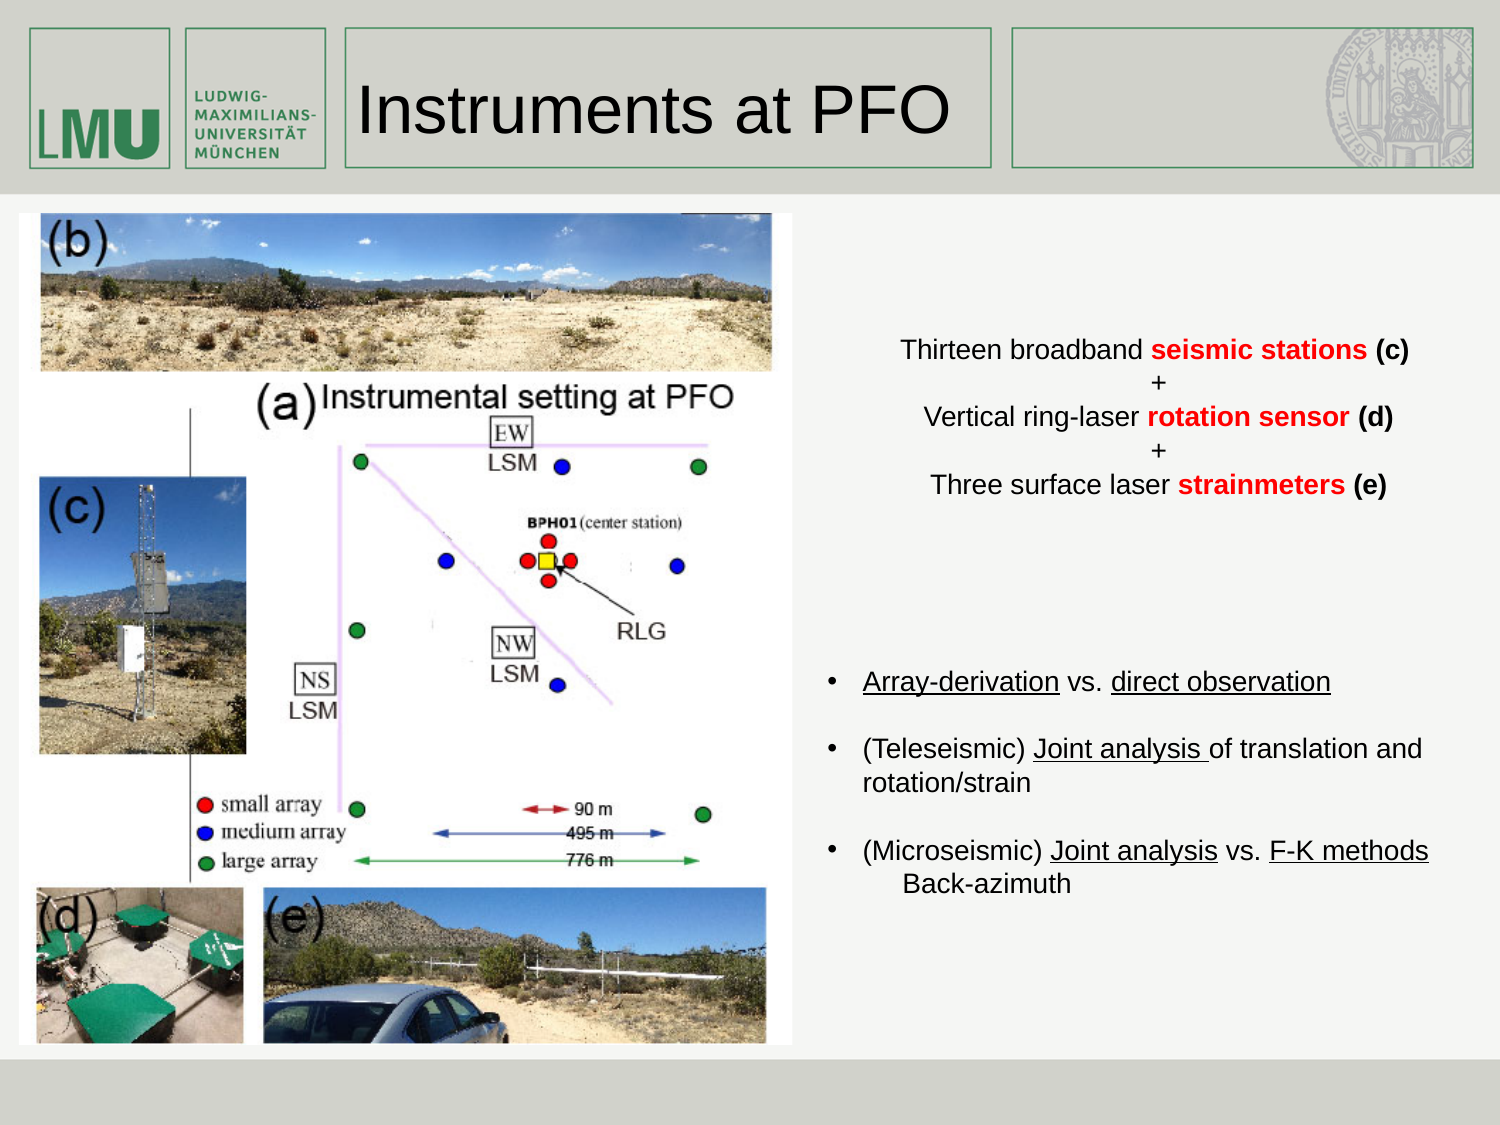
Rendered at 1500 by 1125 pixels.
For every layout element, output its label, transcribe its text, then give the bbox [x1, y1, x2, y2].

text_box Array-derivation vs. direct observation (Teleseismic) Joint analysis of translation and rotation/strain (Microseismic) Joint analysis vs. F-K methods Back-azimuth [812, 588, 1472, 907]
text_box Thirteen broadband seismic stations (c) + Vertical ring-laser rotation sensor (d) + Three surface laser strainmeters (e) [871, 323, 1447, 508]
title Instruments at PFO [356, 29, 1500, 193]
picture [18, 213, 793, 1045]
